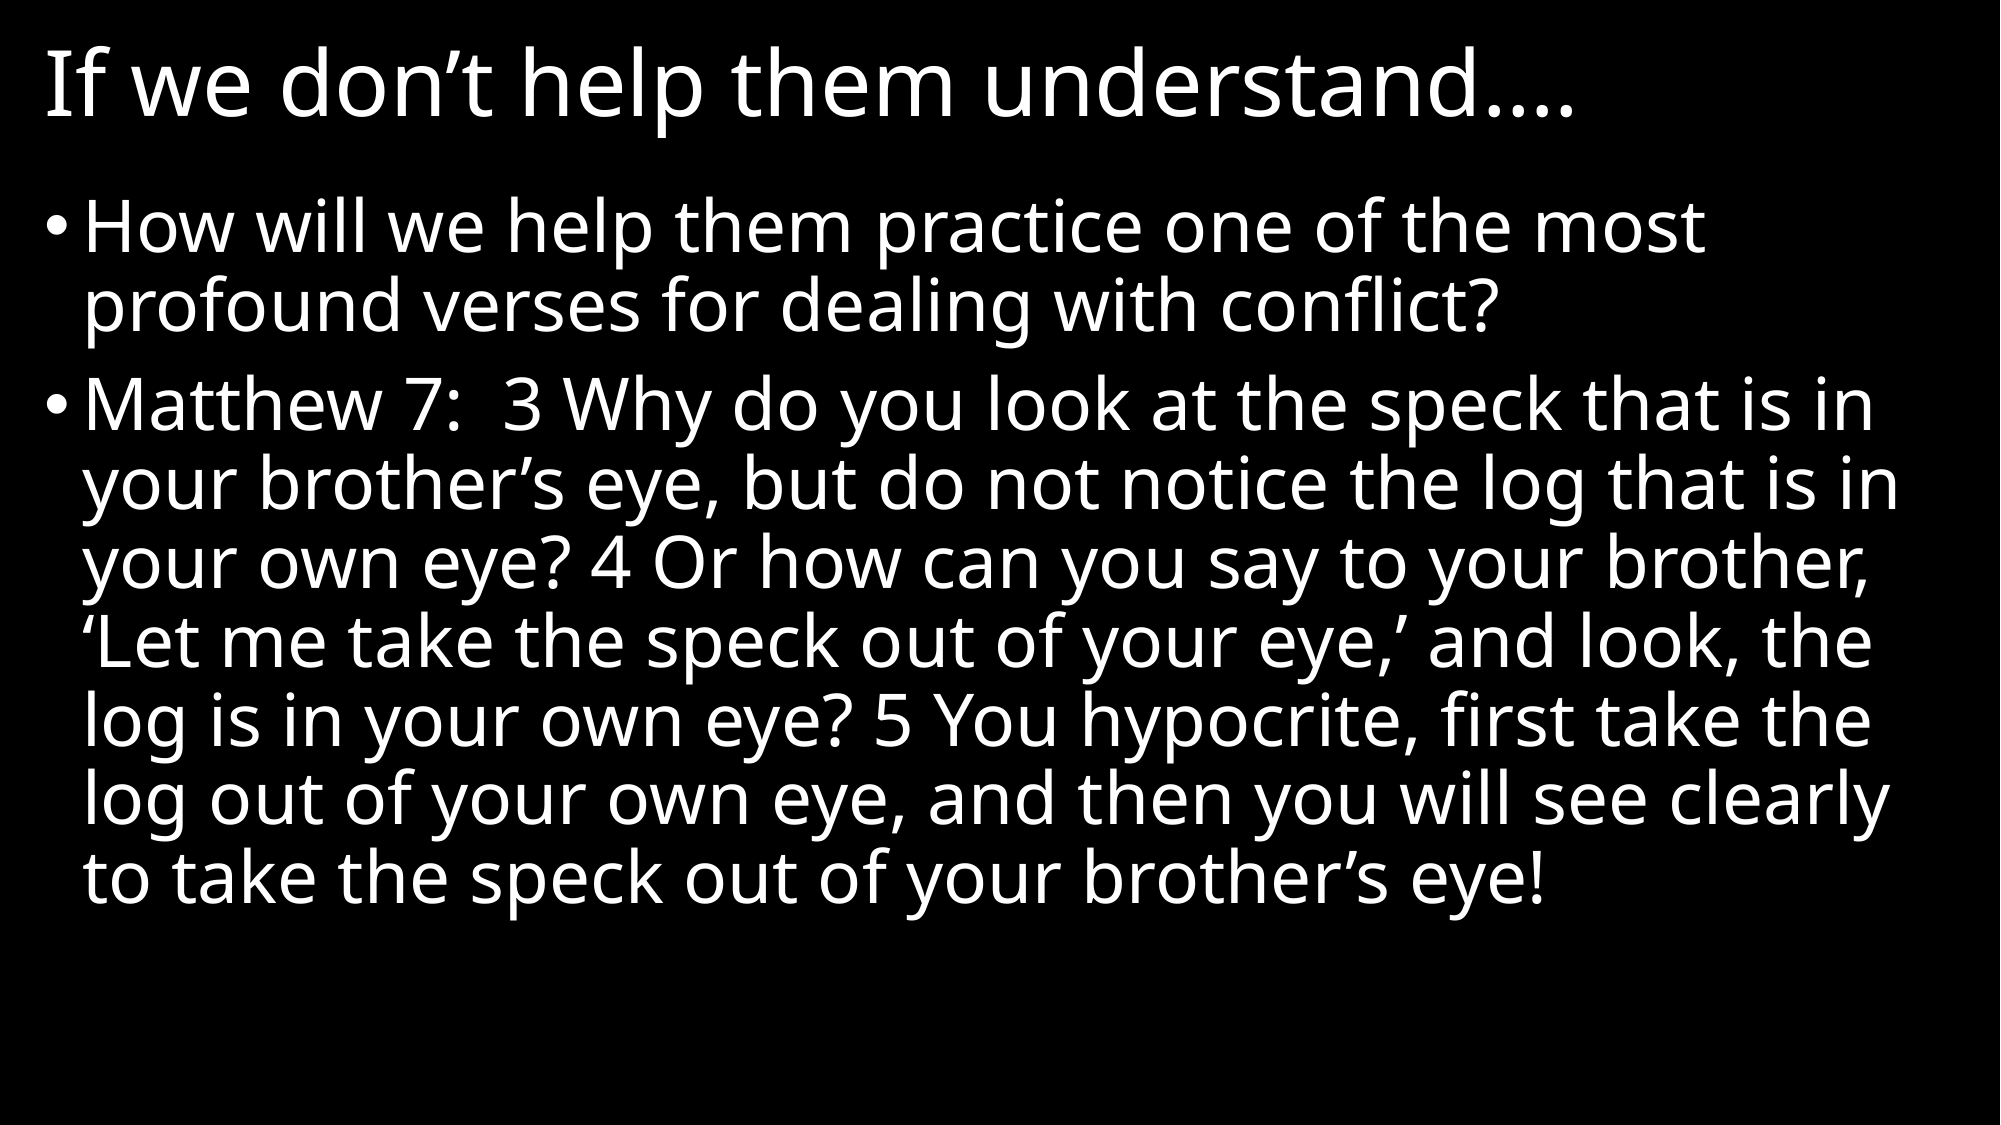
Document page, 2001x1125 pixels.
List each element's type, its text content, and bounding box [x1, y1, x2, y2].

list How will we help them practice one of the most profound verses for dealing with conflict? Matthew 7: 3 Why do you look at the speck that is in your brother’s eye, but do not notice the log that is in your own eye? 4 Or how can you say to your brother, ‘Let me take the speck out of your eye,’ and look, the log is in your own eye? 5 You hypocrite, first take the log out of your own eye, and then you will see clearly to take the speck out of your brother’s eye! [29, 181, 1975, 1097]
title If we don’t help them understand…. [29, 28, 2000, 146]
